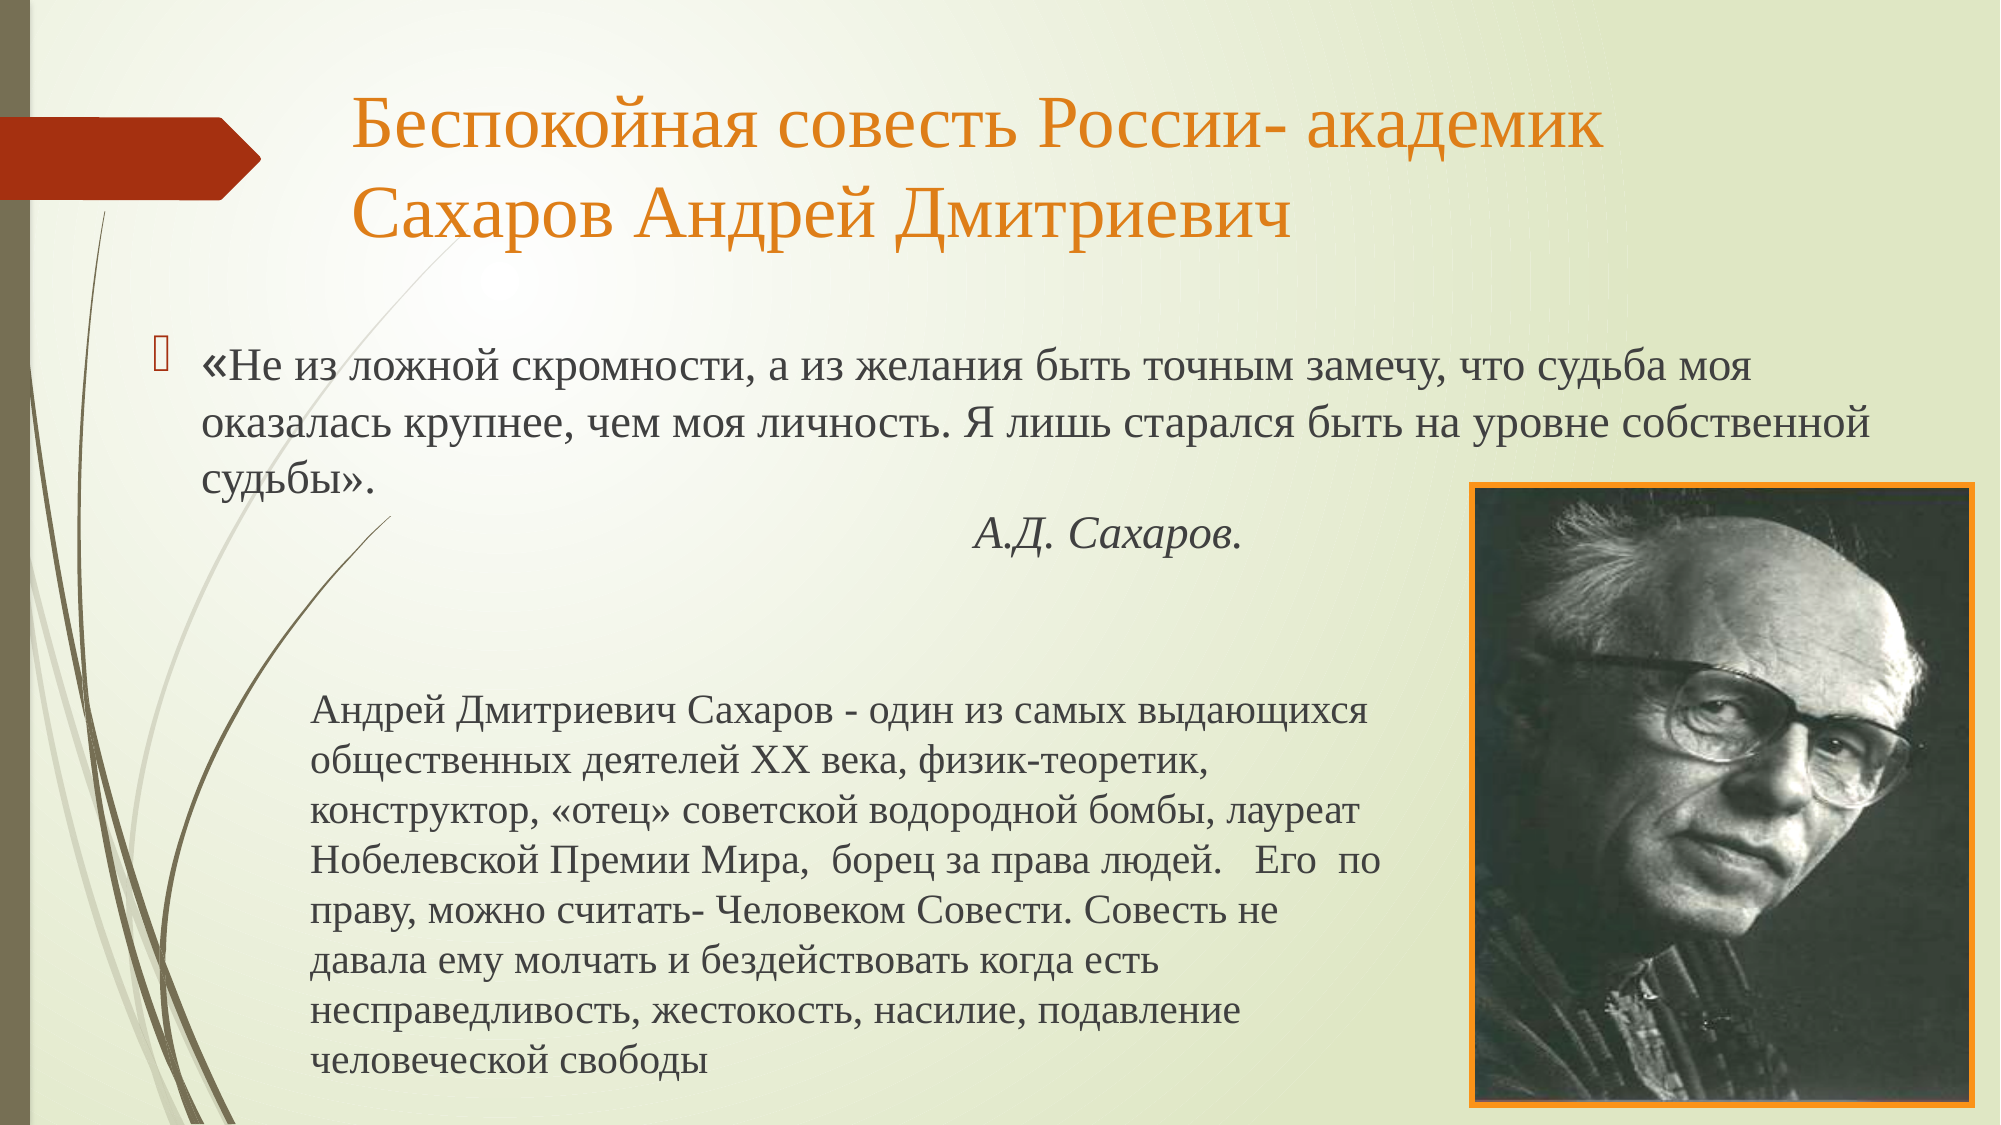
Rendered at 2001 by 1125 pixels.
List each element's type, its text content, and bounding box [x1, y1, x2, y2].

text_box Андрей Дмитриевич Сахаров - один из самых выдающихся общественных деятелей XX века, физик-теоретик, конструктор, «отец» советской водородной бомбы, лауреат Нобелевской Премии Мира, борец за права людей. Его по праву, можно считать- Человеком Совести. Совесть не давала ему молчать и бездействовать когда есть несправедливость, жестокость, насилие, подавление человеческой свободы [295, 673, 1403, 1089]
title Беспокойная совесть России- академик Сахаров Андрей Дмитриевич [336, 65, 1799, 276]
list «Не из ложной скромности, а из желания быть точным замечу, что судьба моя оказалась крупнее, чем моя личность. Я лишь старался быть на уровне собственной судьбы». А.Д. Сахаров. [137, 319, 1969, 568]
picture [1474, 488, 1970, 1103]
